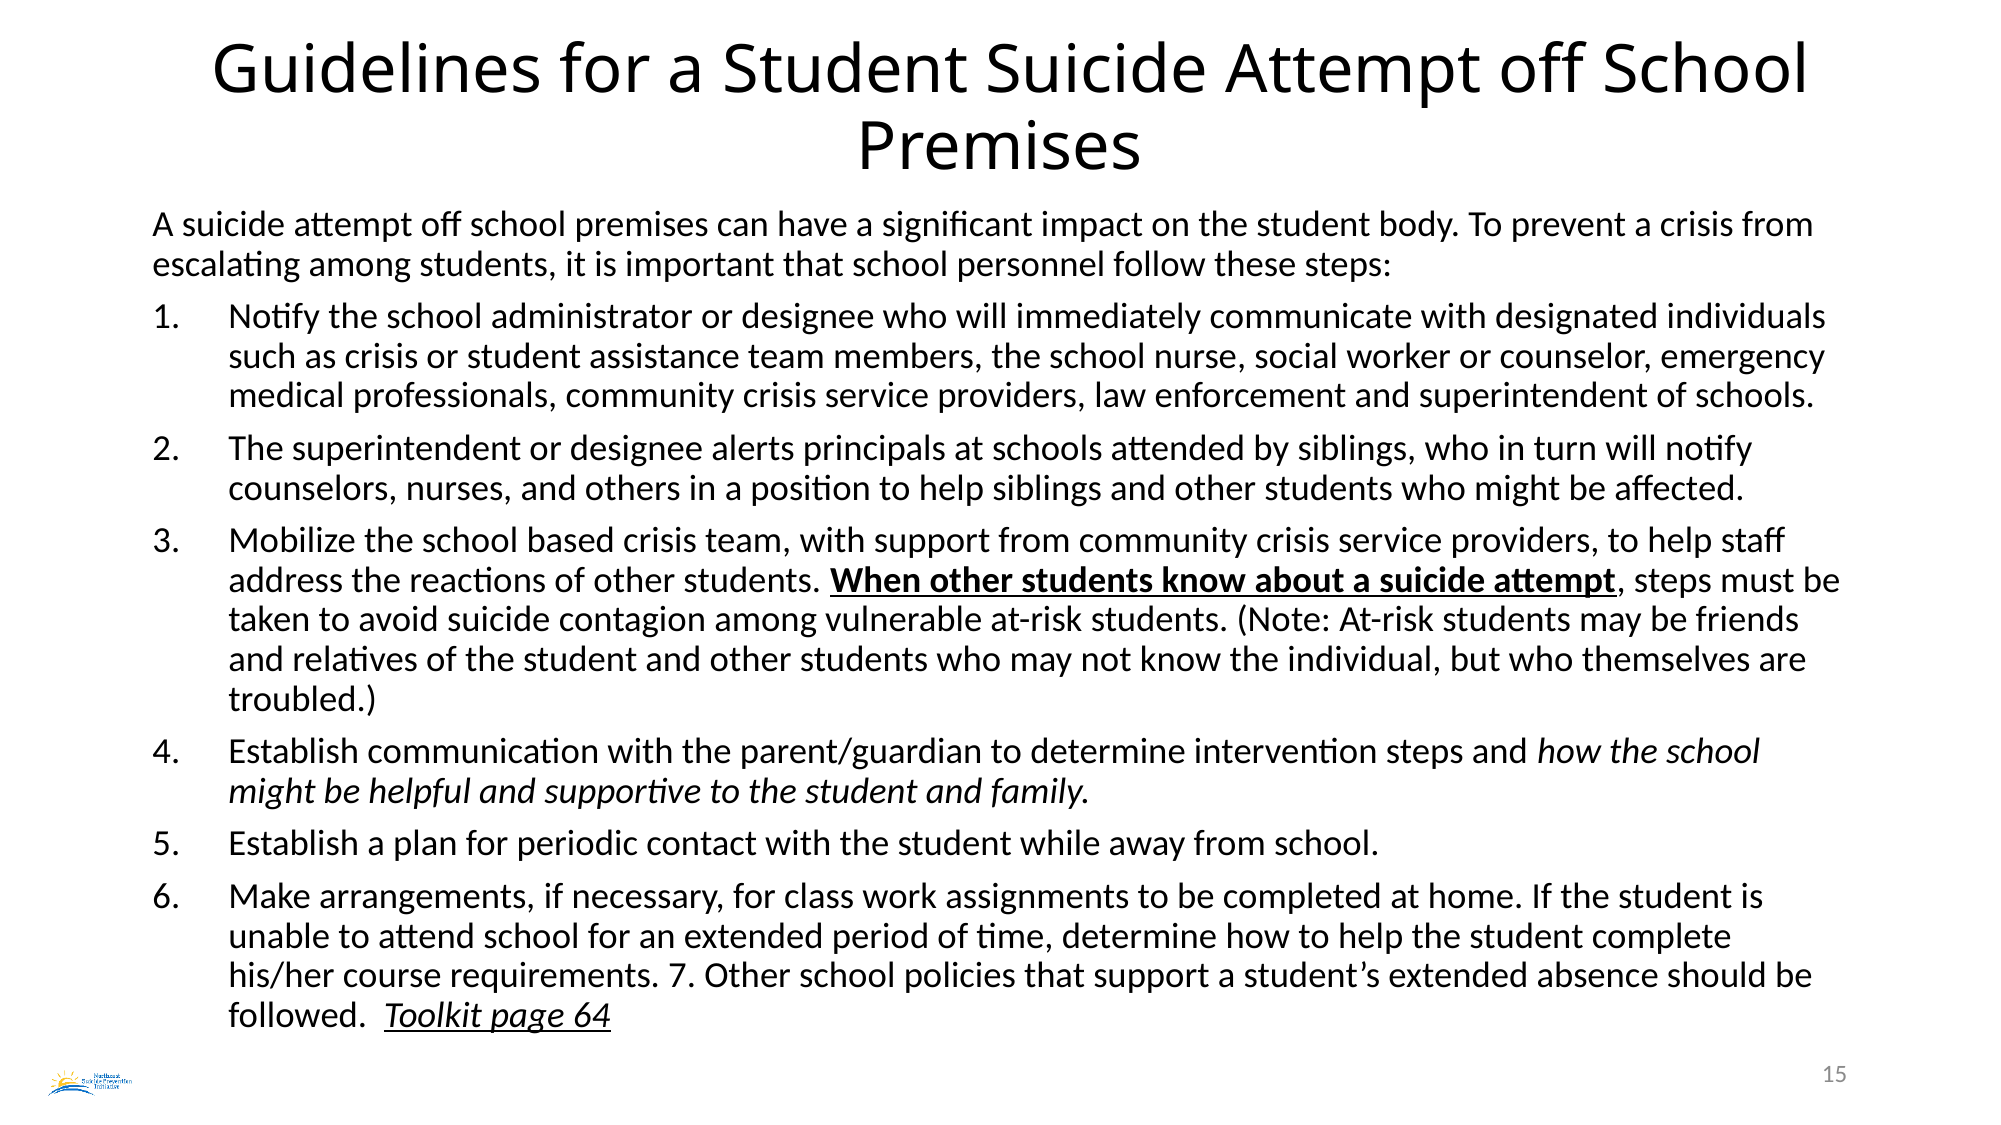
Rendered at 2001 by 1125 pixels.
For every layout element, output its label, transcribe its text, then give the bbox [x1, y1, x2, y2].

slide_number 15 [1412, 1042, 1863, 1103]
list A suicide attempt off school premises can have a significant impact on the student body. To prevent a crisis from escalating among students, it is important that school personnel follow these steps: Notify the school administrator or designee who will immediately communicate with designated individuals such as crisis or student assistance team members, the school nurse, social worker or counselor, emergency medical professionals, community crisis service providers, law enforcement and superintendent of schools. The superintendent or designee alerts principals at schools attended by siblings, who in turn will notify counselors, nurses, and others in a position to help siblings and other students who might be affected. Mobilize the school based crisis team, with support from community crisis service providers, to help staff address the reactions of other students. When other students know about a suicide attempt, steps must be taken to avoid suicide contagion among vulnerable at-risk students. (Note: At-risk students may be friends and relatives of the student and other students who may not know the individual, but who themselves are troubled.) Establish communication with the parent/guardian to determine intervention steps and how the school might be helpful and supportive to the student and family. Establish a plan for periodic contact with the student while away from school. Make arrangements, if necessary, for class work assignments to be completed at home. If the student is unable to attend school for an extended period of time, determine how to help the student complete his/her course requirements. 7. Other school policies that support a student’s extended absence should be followed. Toolkit page 64 [137, 197, 1863, 1079]
title Guidelines for a Student Suicide Attempt off School Premises [137, 0, 1863, 197]
picture [45, 1066, 134, 1098]
